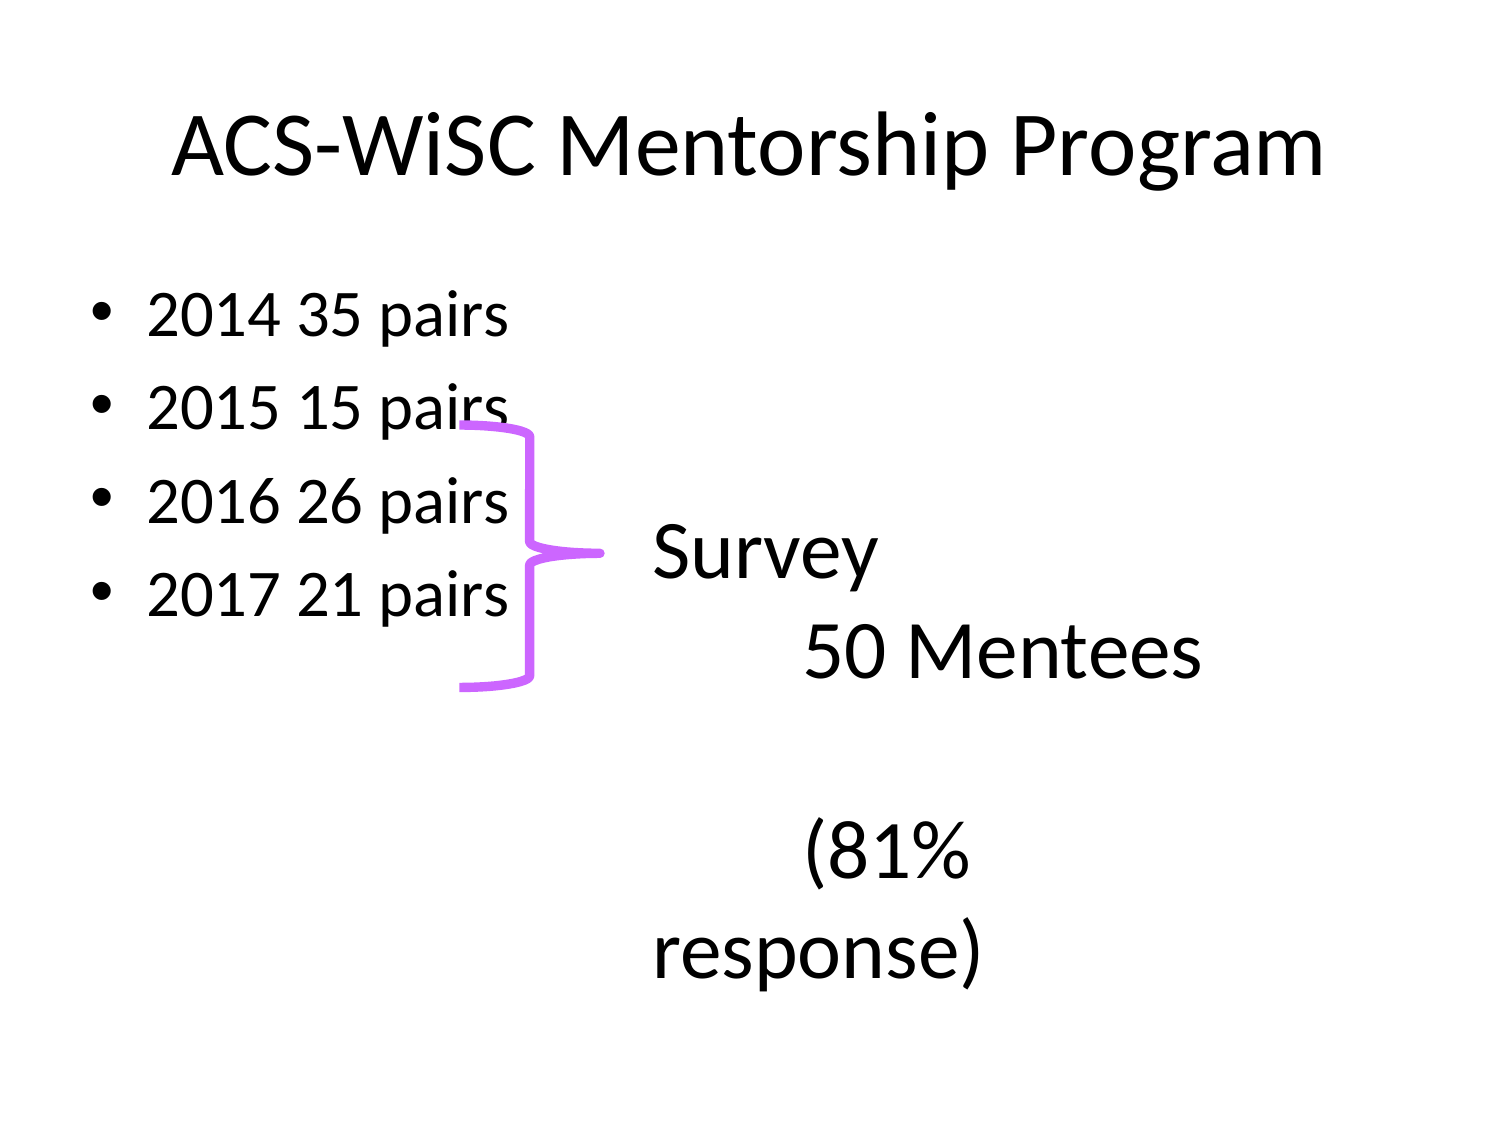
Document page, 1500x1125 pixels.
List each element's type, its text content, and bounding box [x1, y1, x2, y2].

list 2014 35 pairs 2015 15 pairs 2016 26 pairs 2017 21 pairs [75, 262, 1425, 1005]
title ACS-WiSC Mentorship Program [75, 45, 1425, 233]
text_box Survey 50 Mentees (81% response) [637, 487, 1266, 1003]
text_box [459, 425, 601, 688]
